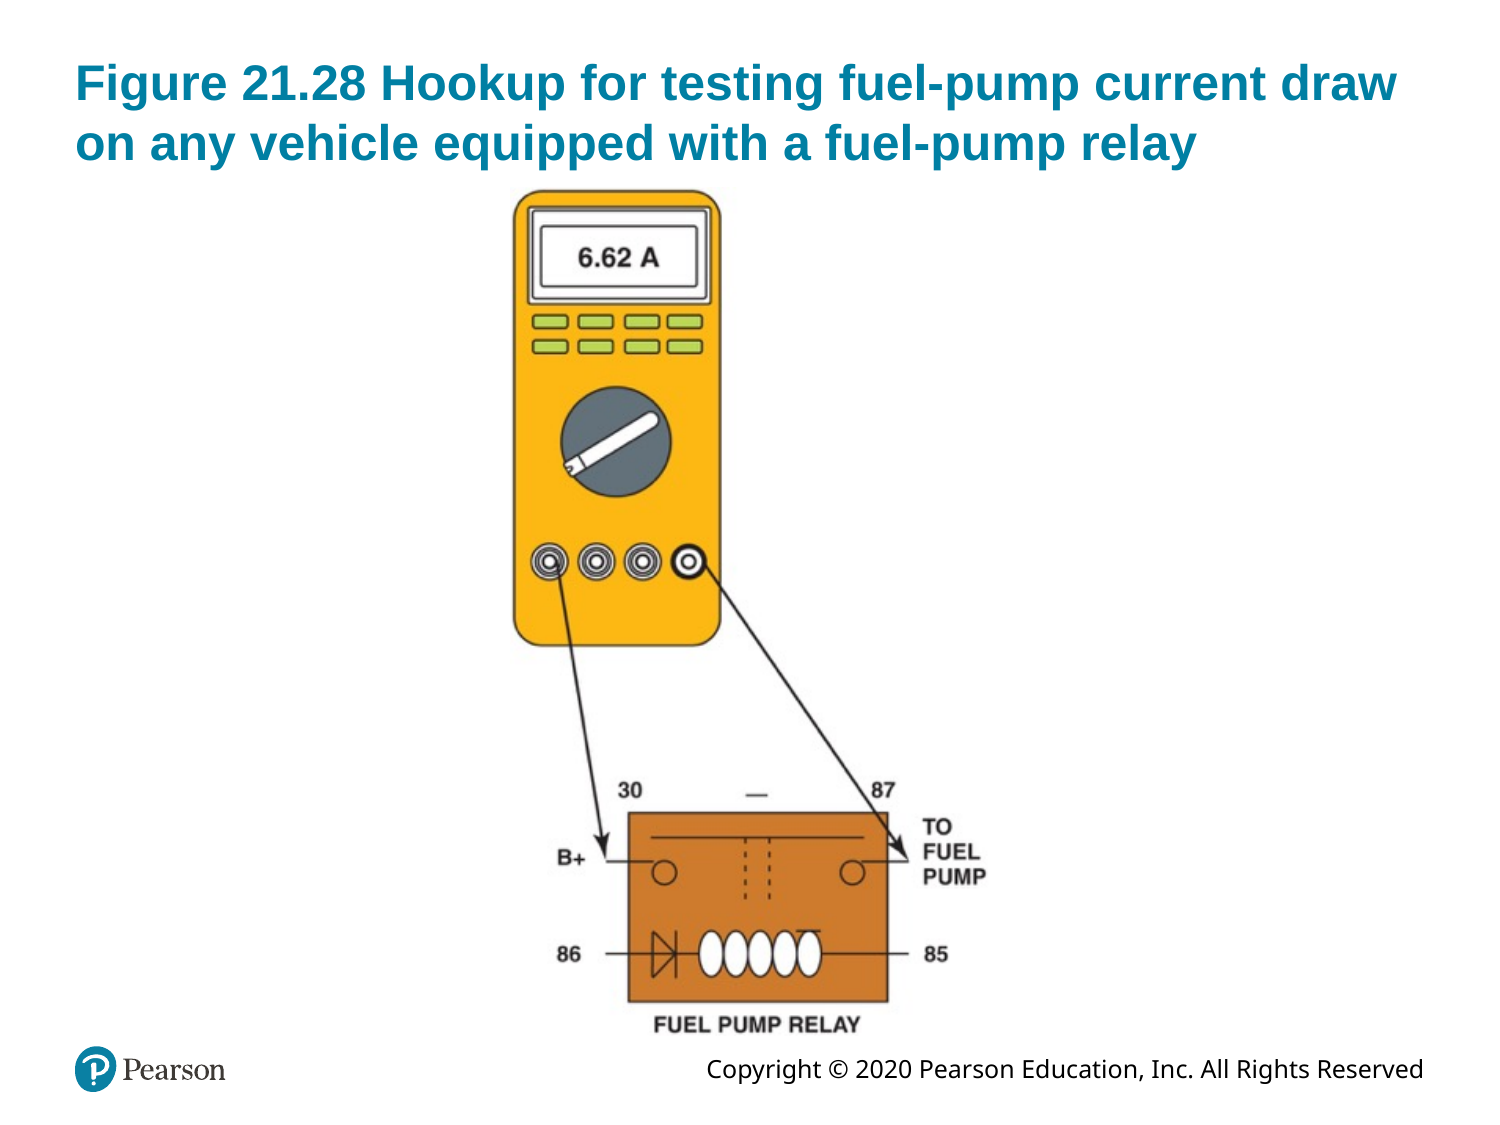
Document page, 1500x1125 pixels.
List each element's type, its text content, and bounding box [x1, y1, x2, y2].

picture [510, 186, 989, 1036]
title Figure 21.28 Hookup for testing fuel-pump current draw on any vehicle equipped with a fuel-pump relay [75, 0, 1425, 171]
